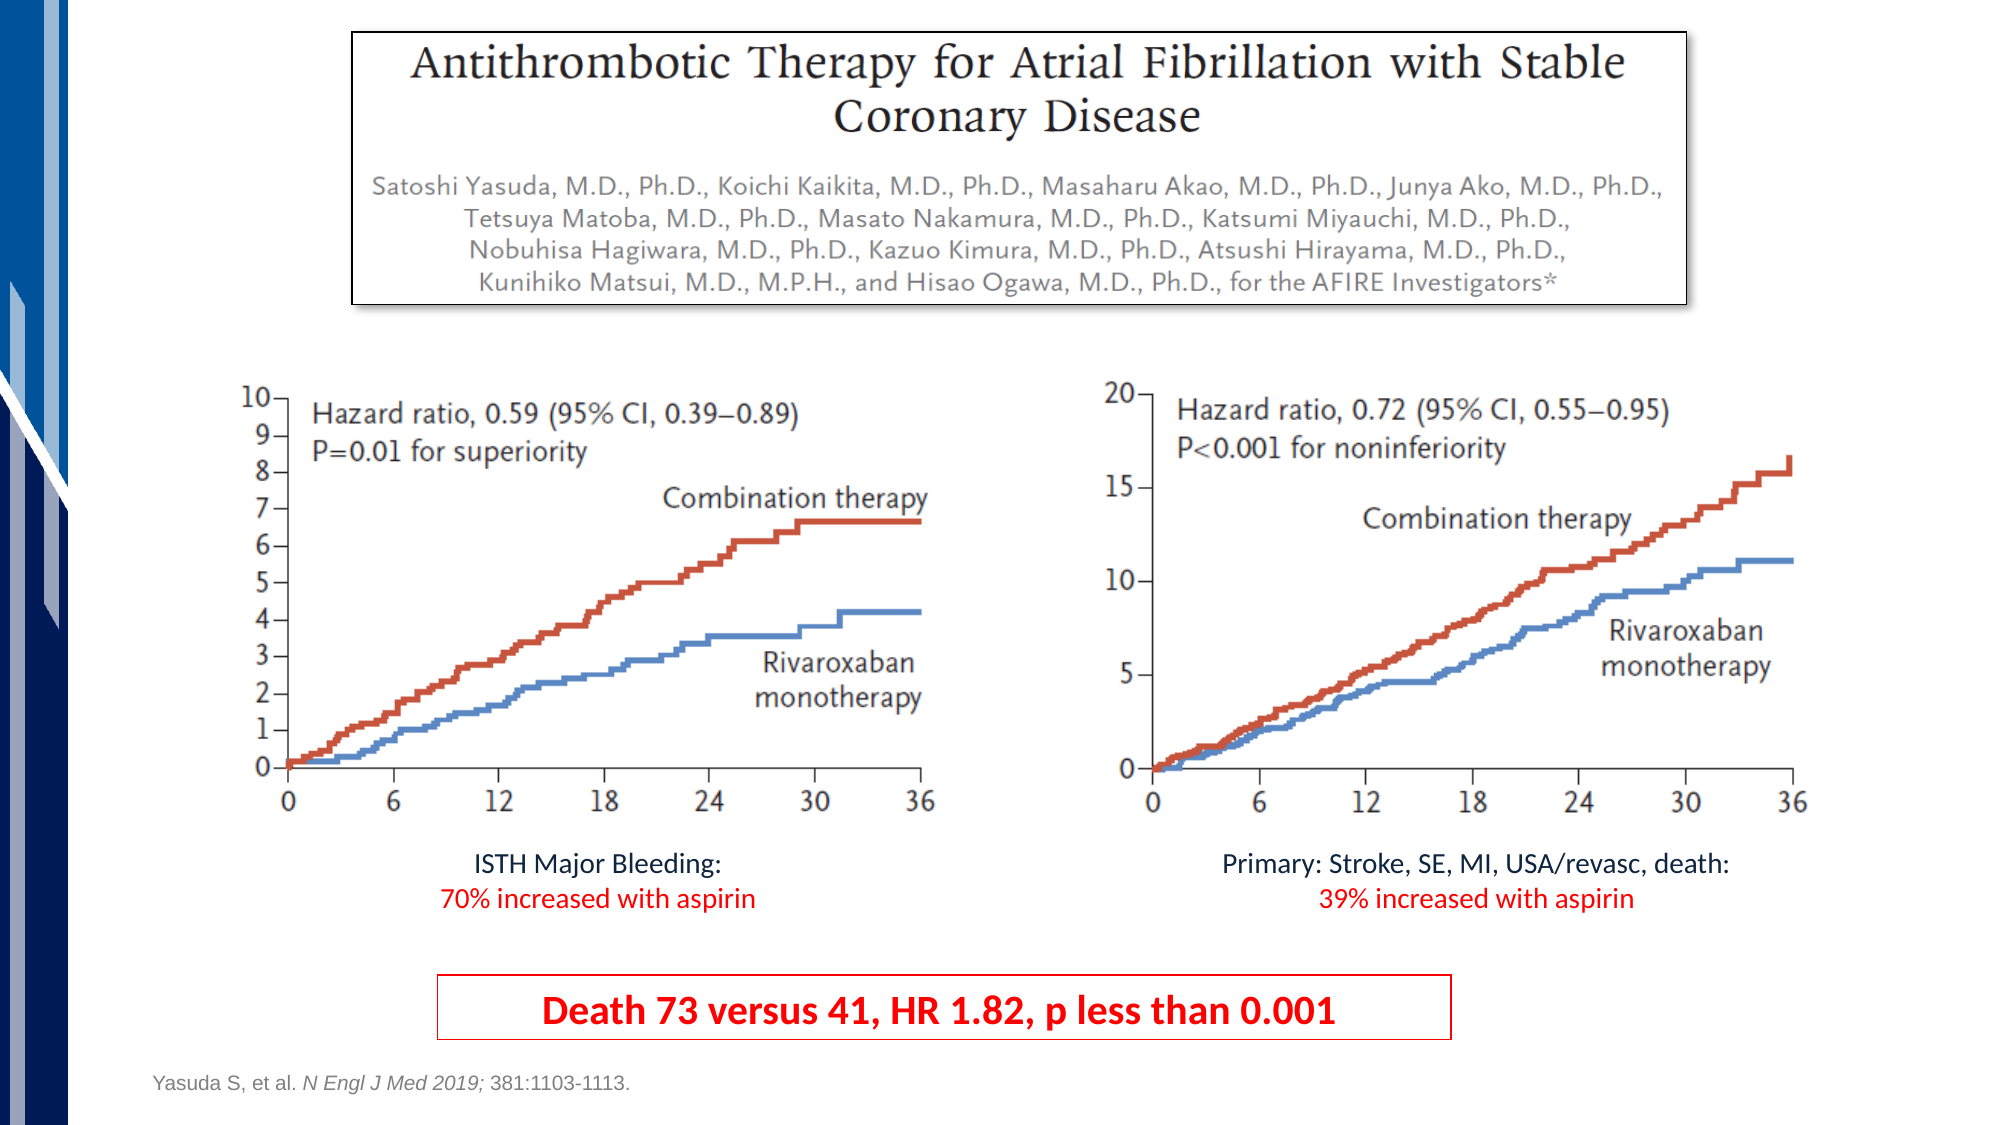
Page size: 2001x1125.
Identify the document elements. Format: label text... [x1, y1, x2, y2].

text_box Death 73 versus 41, HR 1.82, p less than 0.001 [437, 975, 1452, 1040]
text_box Primary: Stroke, SE, MI, USA/revasc, death: 39% increased with aspirin [1140, 837, 1813, 923]
picture [352, 32, 1687, 304]
picture [1099, 374, 1813, 827]
picture [0, 0, 68, 1125]
footer Yasuda S, et al. N Engl J Med 2019; 381:1103-1113. [137, 1042, 1862, 1103]
text_box ISTH Major Bleeding: 70% increased with aspirin [280, 837, 916, 923]
picture [233, 374, 941, 827]
